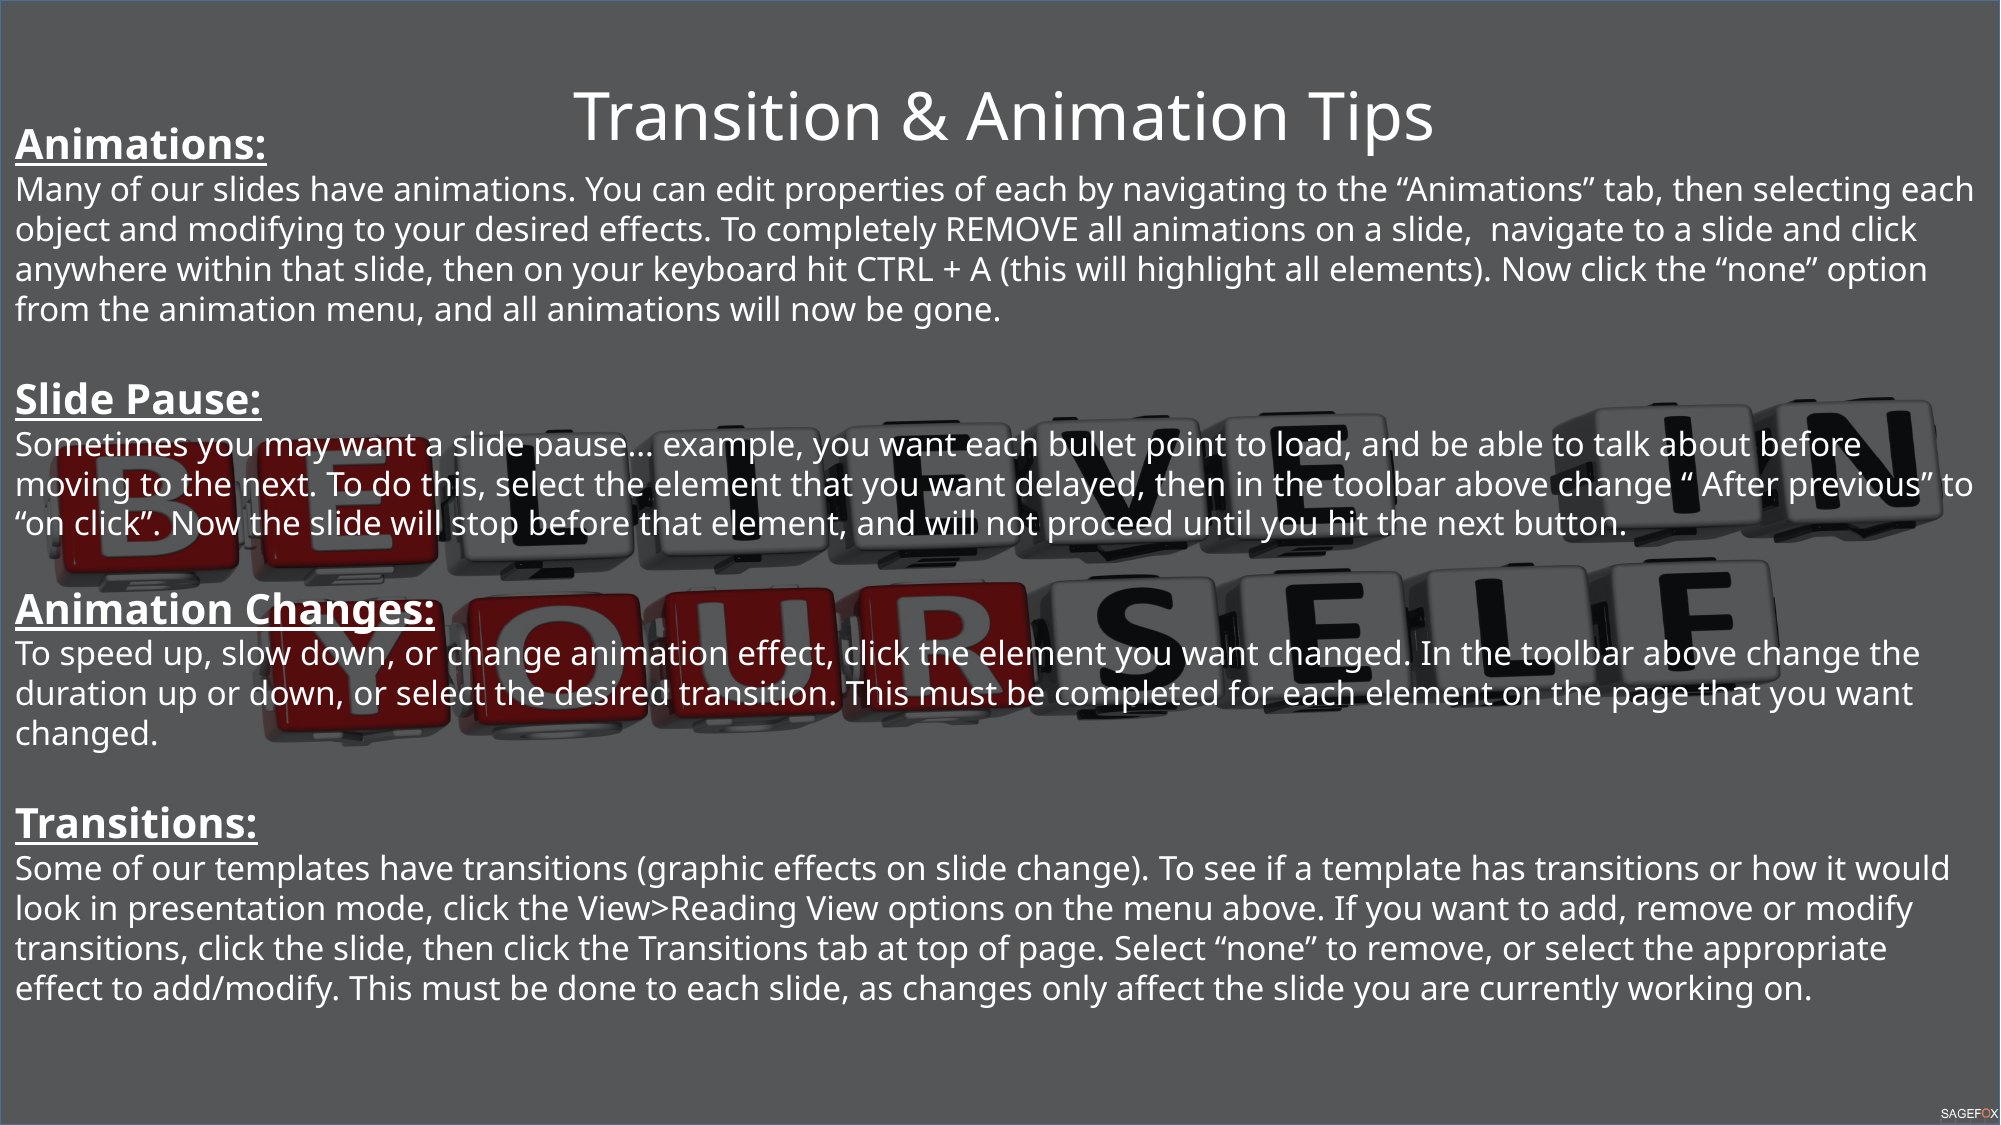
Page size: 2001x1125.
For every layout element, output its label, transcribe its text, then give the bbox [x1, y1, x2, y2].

text_box Animations: Many of our slides have animations. You can edit properties of each by navigating to the “Animations” tab, then selecting each object and modifying to your desired effects. To completely REMOVE all animations on a slide, navigate to a slide and click anywhere within that slide, then on your keyboard hit CTRL + A (this will highlight all elements). Now click the “none” option from the animation menu, and all animations will now be gone. Slide Pause: Sometimes you may want a slide pause… example, you want each bullet point to load, and be able to talk about before moving to the next. To do this, select the element that you want delayed, then in the toolbar above change “ After previous” to “on click”. Now the slide will stop before that element, and will not proceed until you hit the next button. Animation Changes: To speed up, slow down, or change animation effect, click the element you want changed. In the toolbar above change the duration up or down, or select the desired transition. This must be completed for each element on the page that you want changed. Transitions: Some of our templates have transitions (graphic effects on slide change). To see if a template has transitions or how it would look in presentation mode, click the View>Reading View options on the menu above. If you want to add, remove or modify transitions, click the slide, then click the Transitions tab at top of page. Select “none” to remove, or select the appropriate effect to add/modify. This must be done to each slide, as changes only affect the slide you are currently working on. [0, 0, 2000, 1125]
title Transition & Animation Tips [477, 59, 1532, 177]
